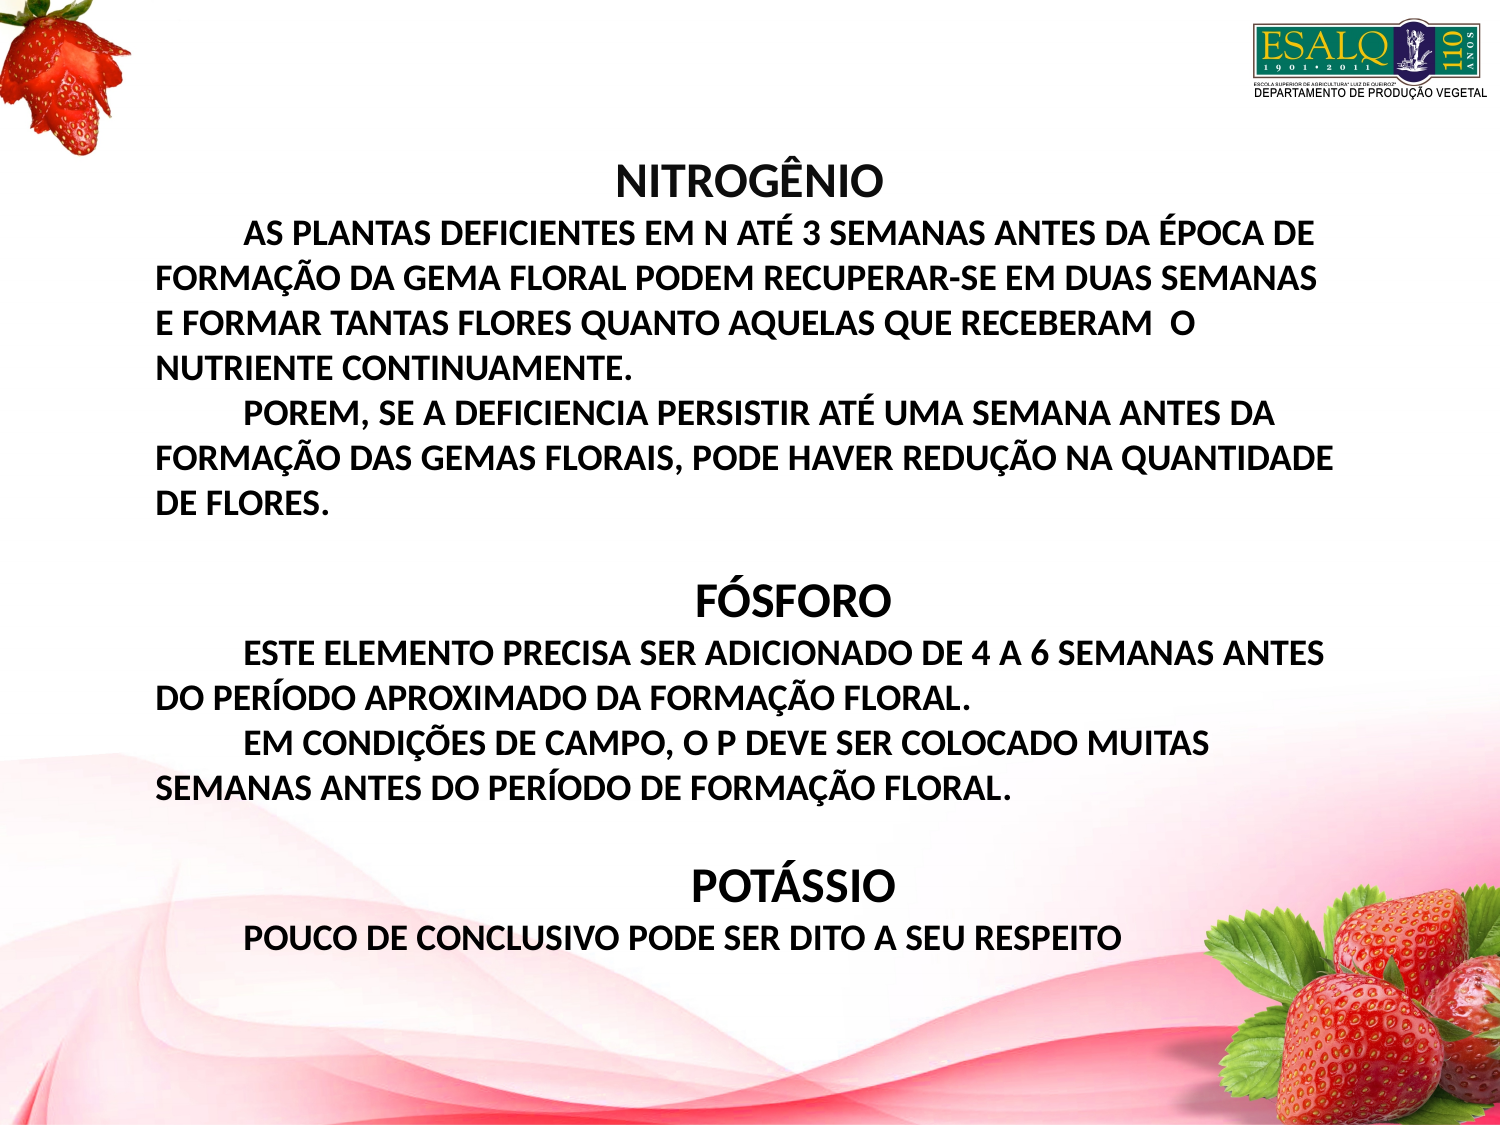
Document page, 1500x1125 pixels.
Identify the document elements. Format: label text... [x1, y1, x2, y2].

picture [0, 0, 1500, 1125]
text_box NITROGÊNIO AS PLANTAS DEFICIENTES EM N ATÉ 3 SEMANAS ANTES DA ÉPOCA DE FORMAÇÃO DA GEMA FLORAL PODEM RECUPERAR-SE EM DUAS SEMANAS E FORMAR TANTAS FLORES QUANTO AQUELAS QUE RECEBERAM O NUTRIENTE CONTINUAMENTE. POREM, SE A DEFICIENCIA PERSISTIR ATÉ UMA SEMANA ANTES DA FORMAÇÃO DAS GEMAS FLORAIS, PODE HAVER REDUÇÃO NA QUANTIDADE DE FLORES. FÓSFORO ESTE ELEMENTO PRECISA SER ADICIONADO DE 4 A 6 SEMANAS ANTES DO PERÍODO APROXIMADO DA FORMAÇÃO FLORAL. EM CONDIÇÕES DE CAMPO, O P DEVE SER COLOCADO MUITAS SEMANAS ANTES DO PERÍODO DE FORMAÇÃO FLORAL. POTÁSSIO POUCO DE CONCLUSIVO PODE SER DITO A SEU RESPEITO [140, 140, 1360, 966]
